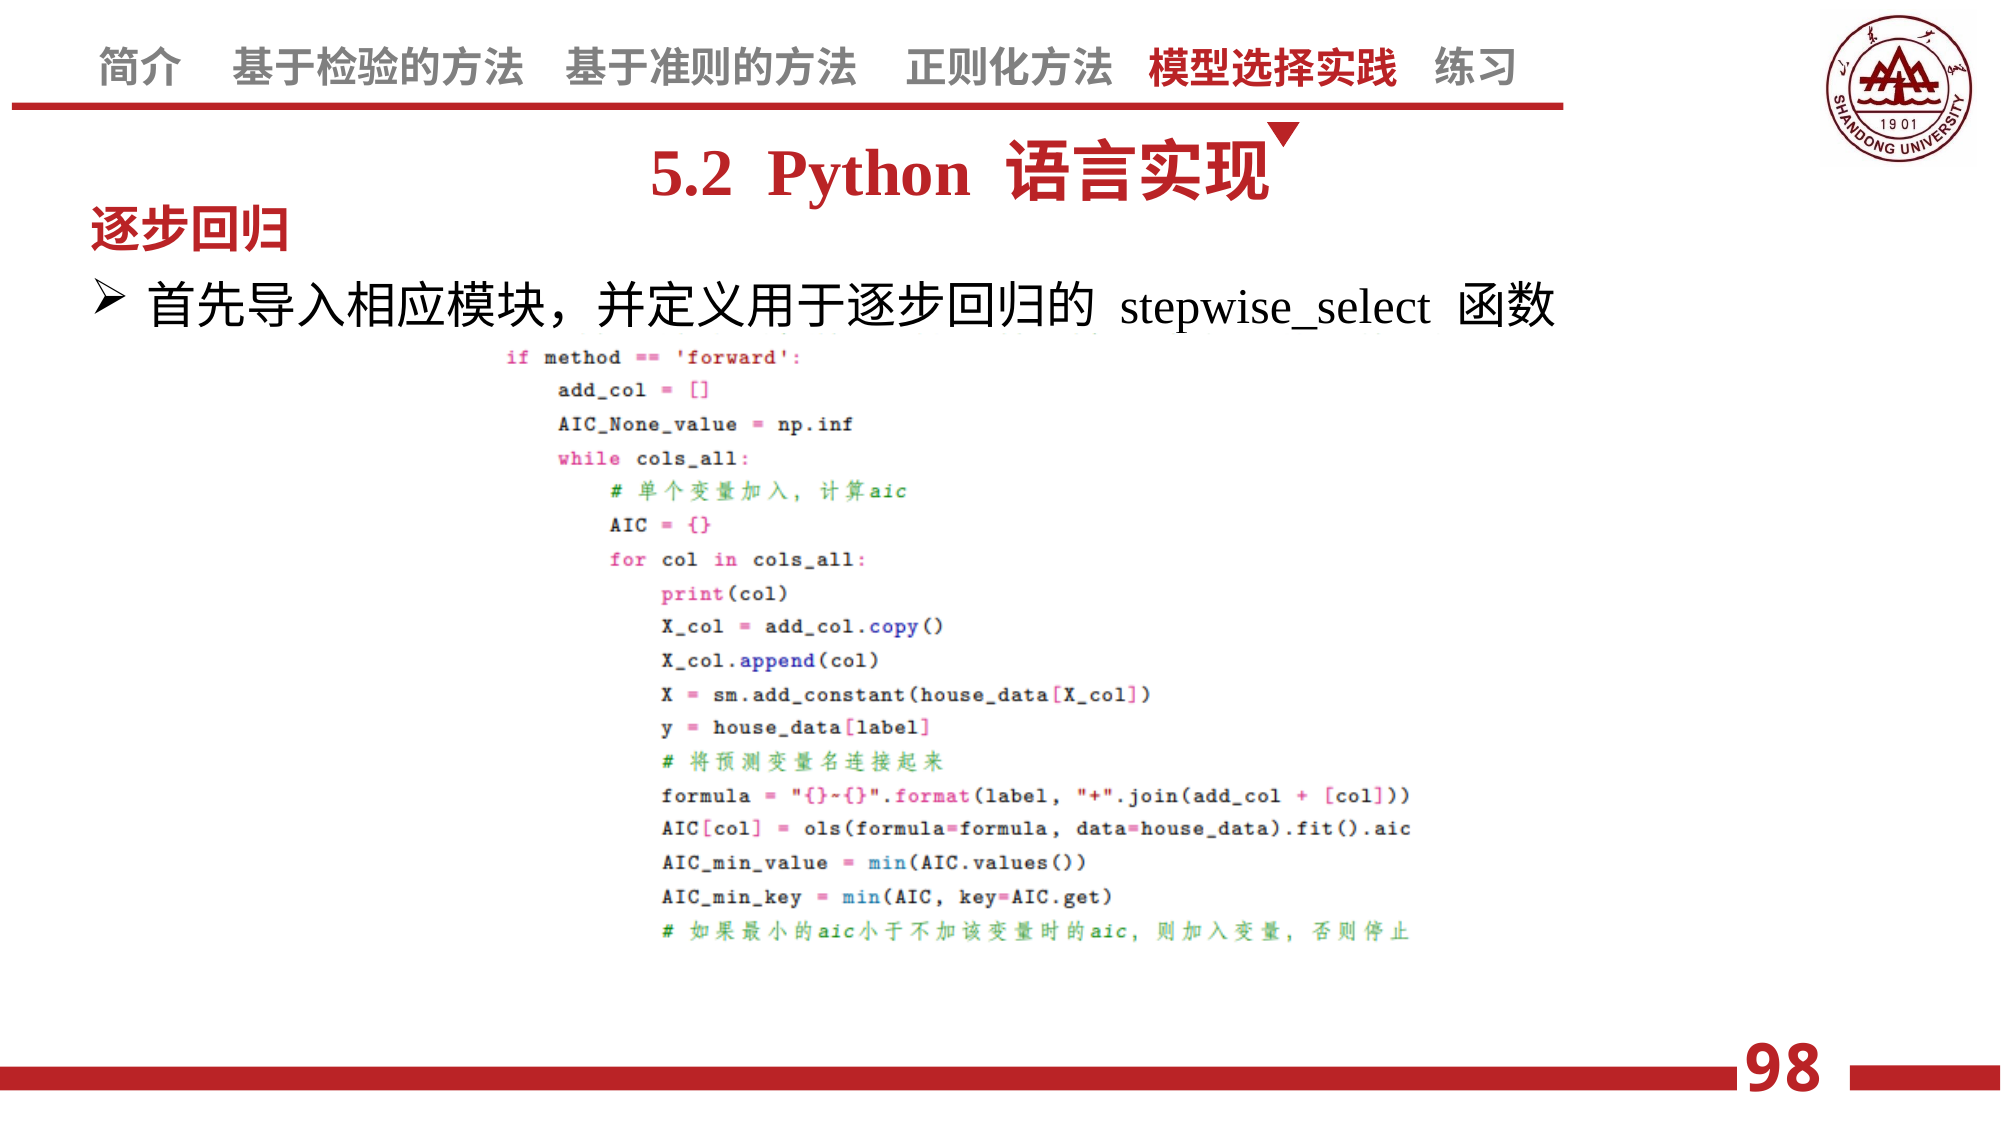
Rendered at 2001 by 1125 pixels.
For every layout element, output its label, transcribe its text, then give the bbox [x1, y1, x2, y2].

picture [1820, 9, 1977, 167]
text_box 逐步回归 [75, 189, 1078, 265]
text_box 5.2 Python 语言实现 [623, 121, 1626, 217]
text_box 首先导入相应模块，并定义用于逐步回归的 stepwise_select 函数 [75, 250, 1900, 341]
picture [488, 333, 1511, 954]
